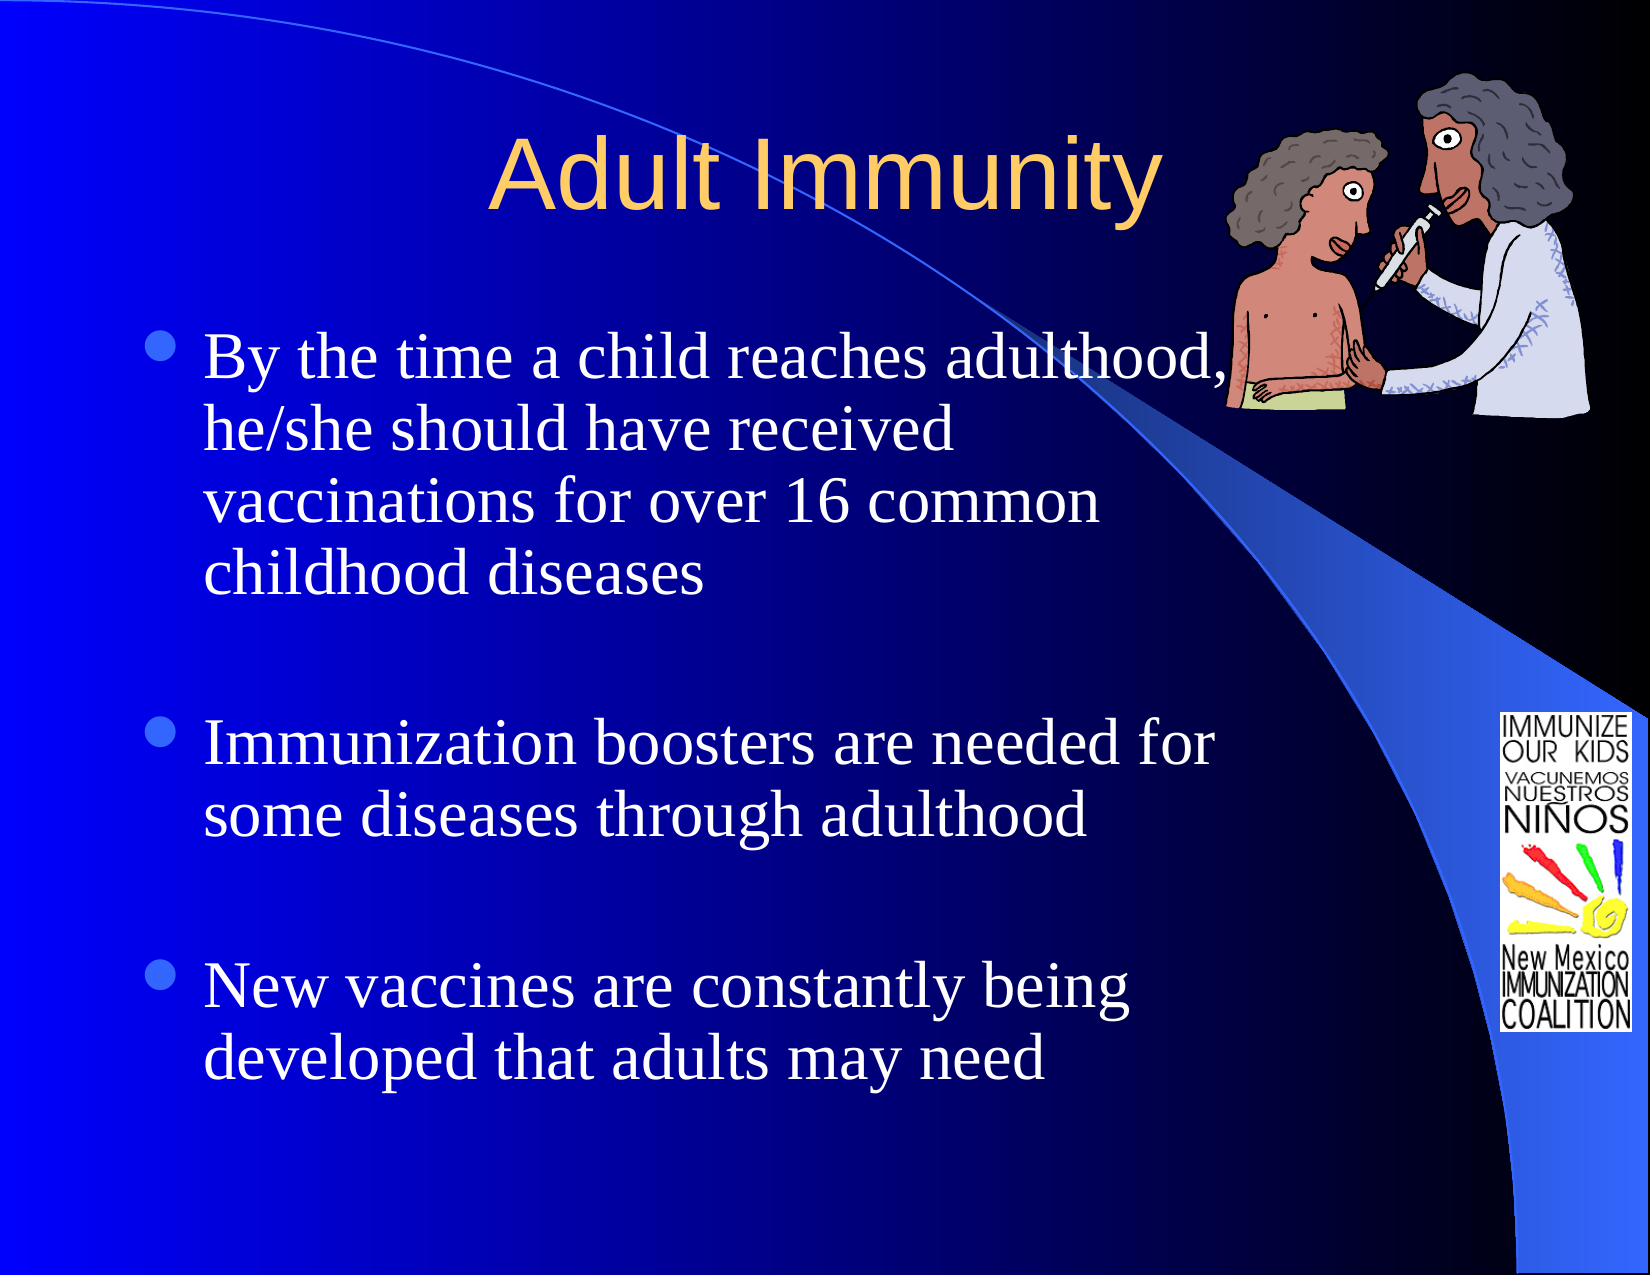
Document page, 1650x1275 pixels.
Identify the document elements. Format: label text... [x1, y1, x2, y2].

list By the time a child reaches adulthood, he/she should have received vaccinations for over 16 common childhood diseases Immunization boosters are needed for some diseases through adulthood New vaccines are constantly being developed that adults may need [123, 312, 1300, 1134]
picture [1224, 62, 1600, 427]
picture [1500, 712, 1632, 1032]
title Adult Immunity [125, 62, 1224, 275]
